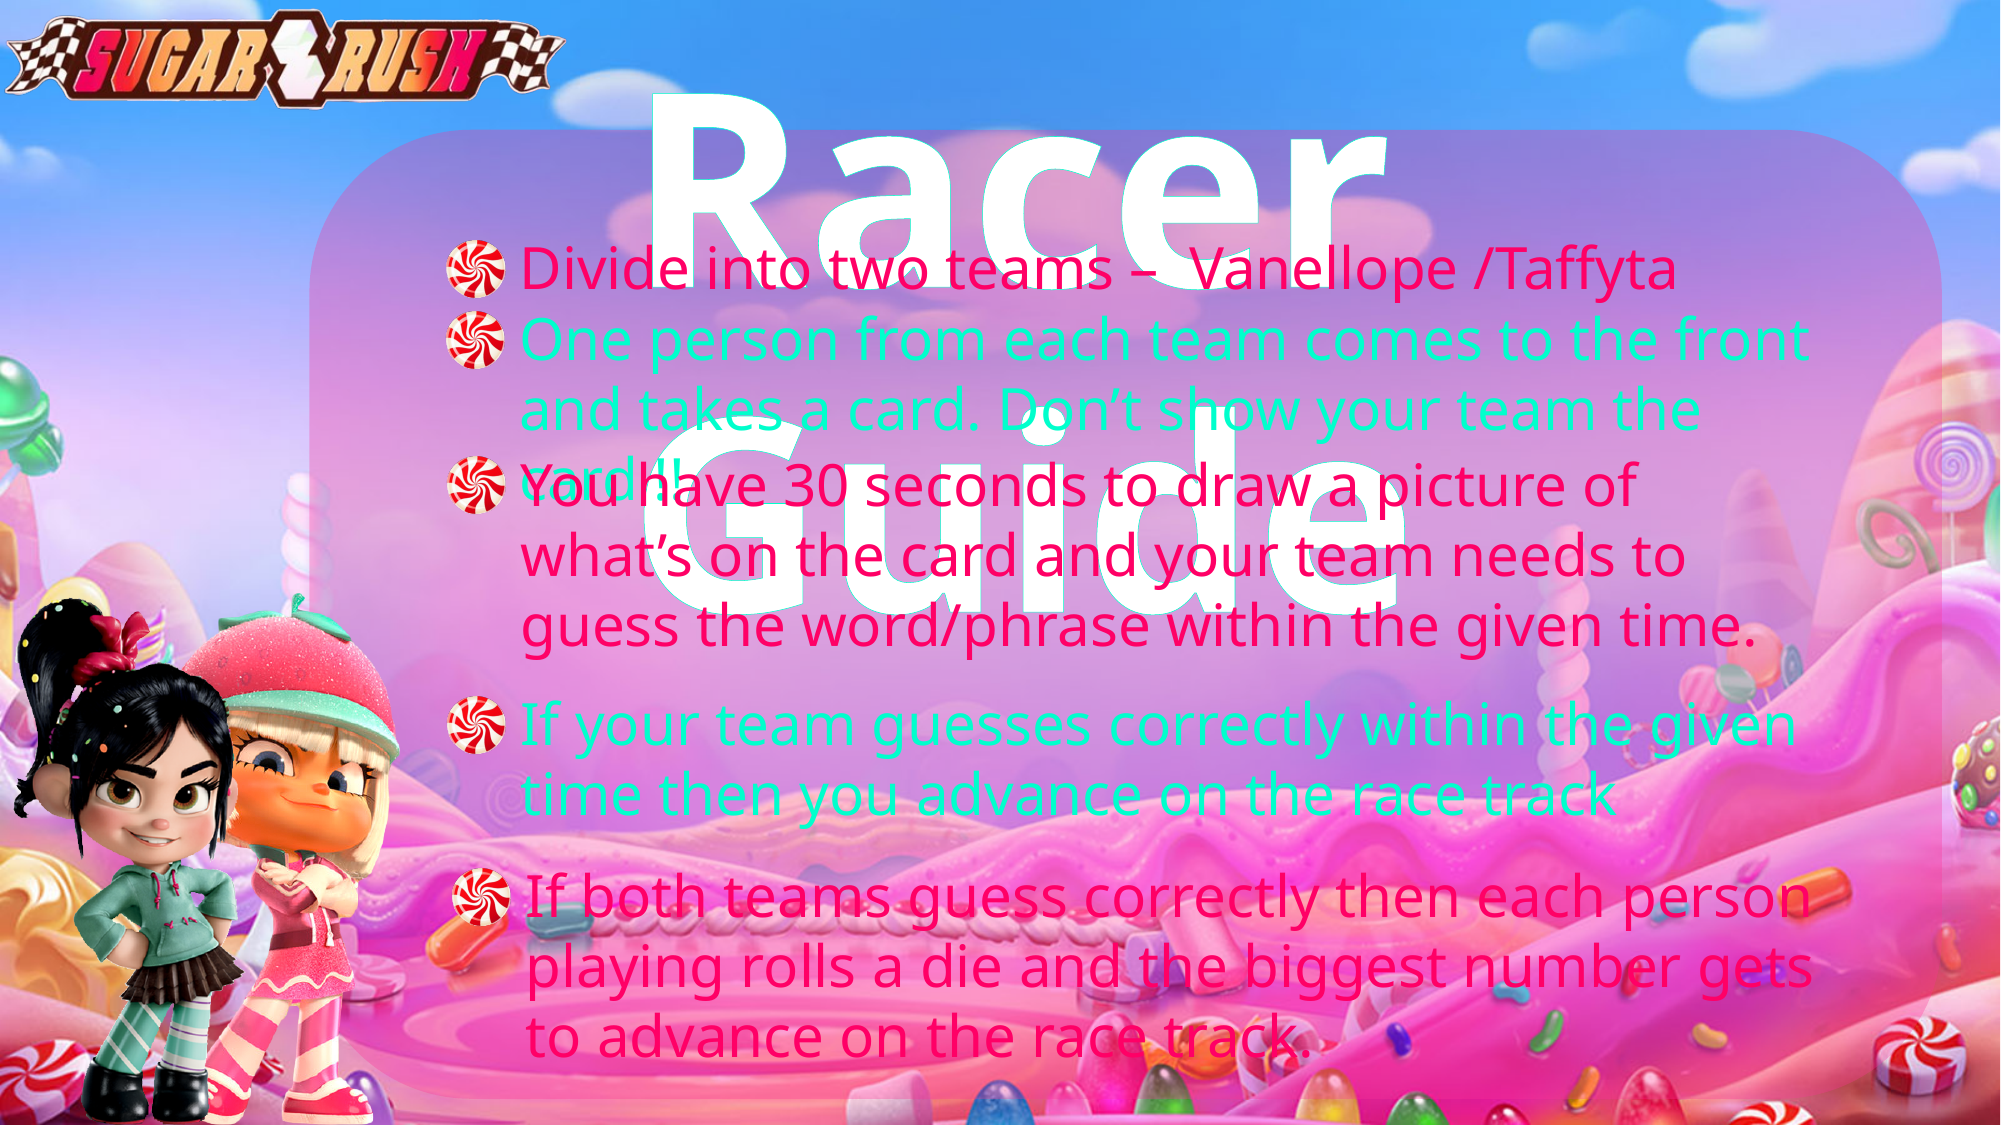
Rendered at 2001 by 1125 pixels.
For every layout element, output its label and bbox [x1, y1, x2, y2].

text_box [451, 852, 1839, 1080]
text_box [446, 440, 1833, 668]
text_box [445, 223, 1833, 310]
text_box [445, 295, 1832, 452]
picture [0, 0, 2001, 1125]
text_box [446, 679, 1833, 837]
text_box [309, 8, 2000, 1099]
